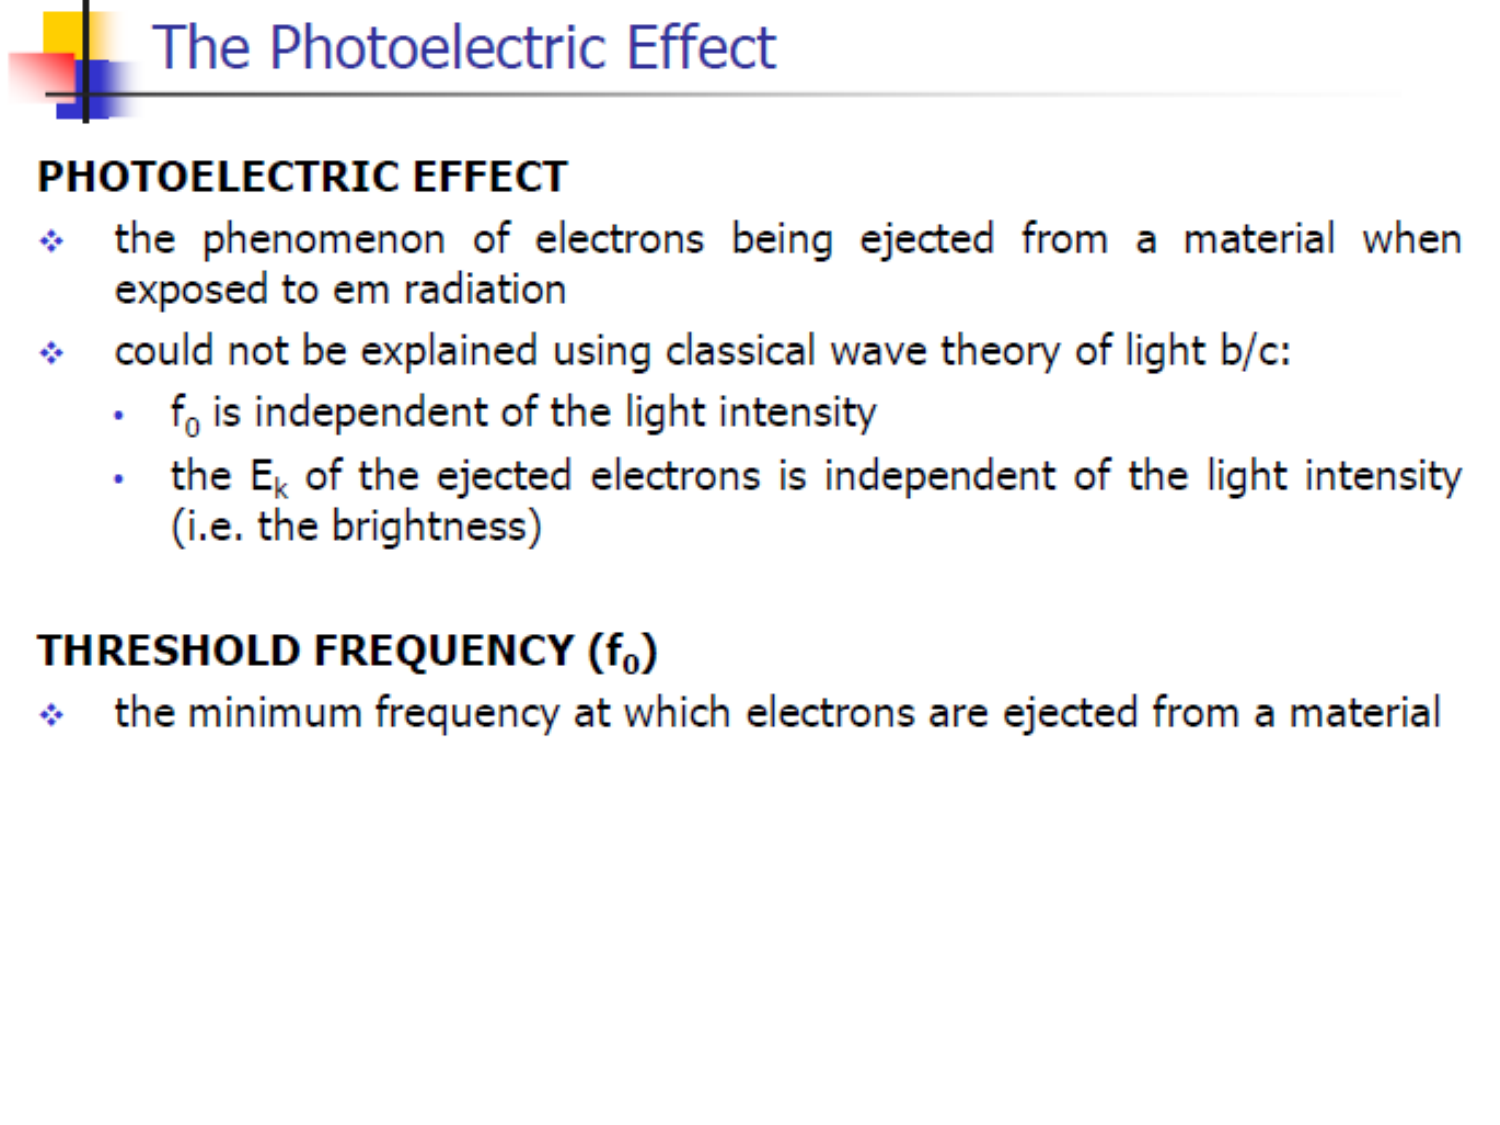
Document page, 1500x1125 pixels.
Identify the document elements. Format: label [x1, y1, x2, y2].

picture [0, 0, 1500, 780]
